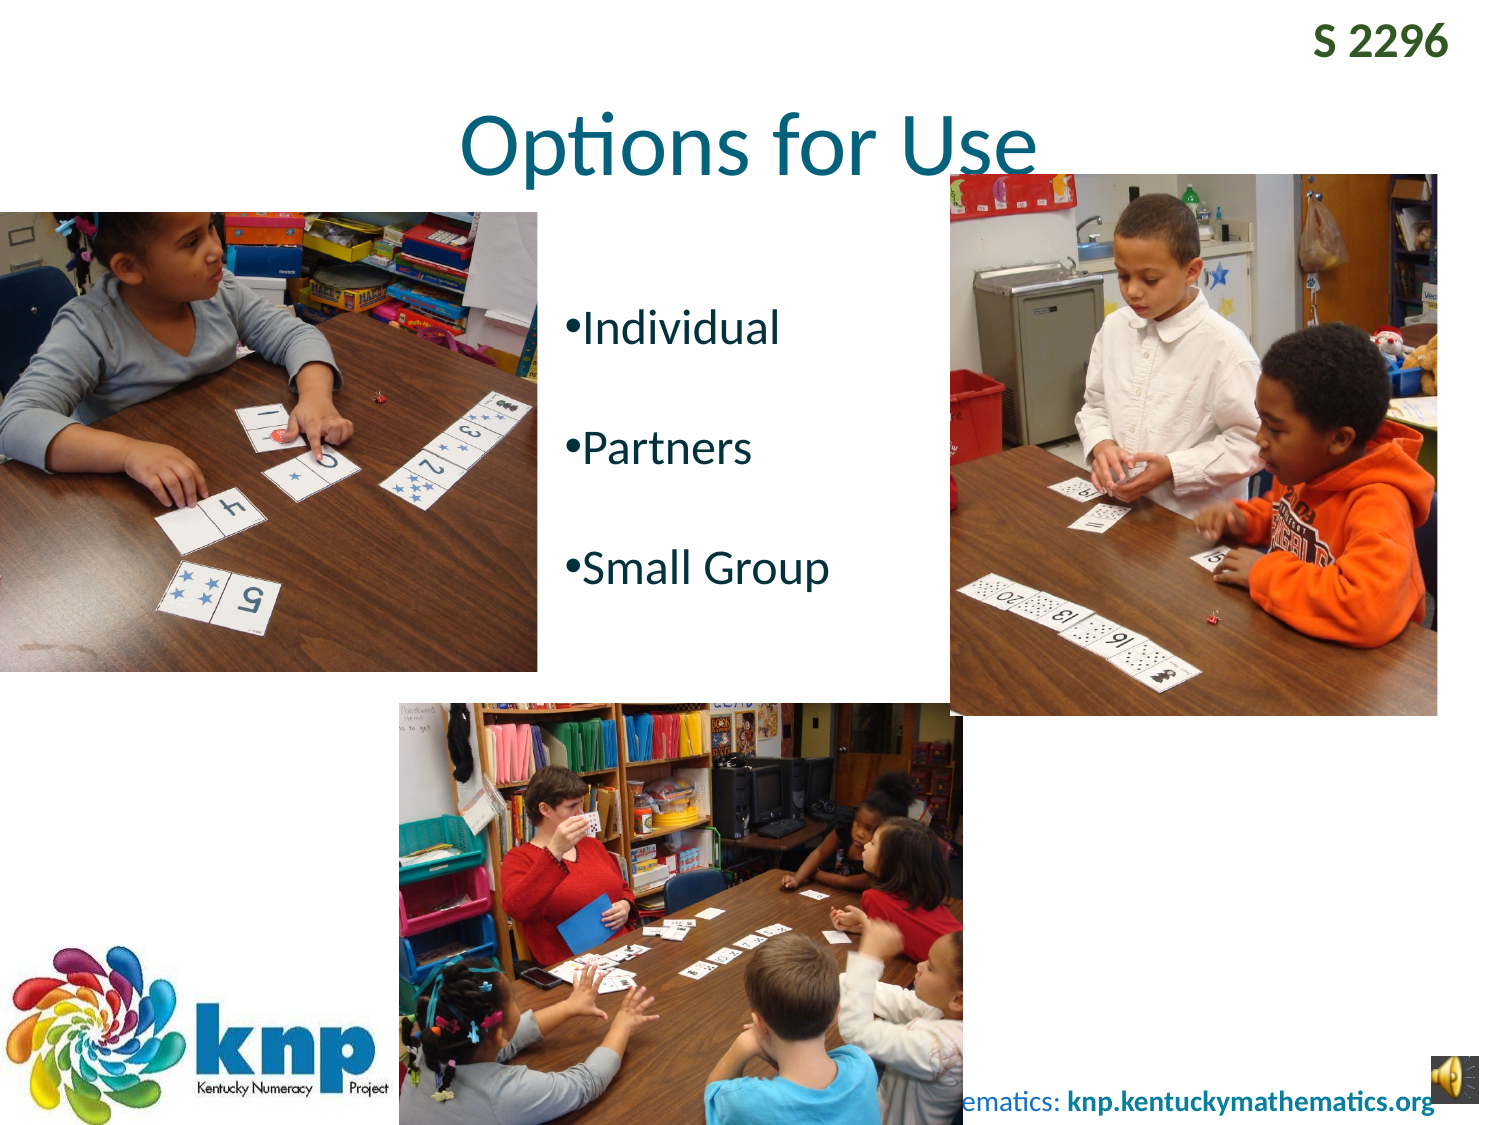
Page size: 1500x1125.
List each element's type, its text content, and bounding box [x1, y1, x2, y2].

text_box Individual Partners Small Group [549, 287, 925, 603]
picture [1429, 1054, 1481, 1106]
picture [0, 212, 538, 673]
title Options for Use [75, 45, 1425, 233]
picture [0, 945, 393, 1125]
picture [399, 174, 1438, 1125]
text_box S 2296 [1262, 0, 1500, 75]
